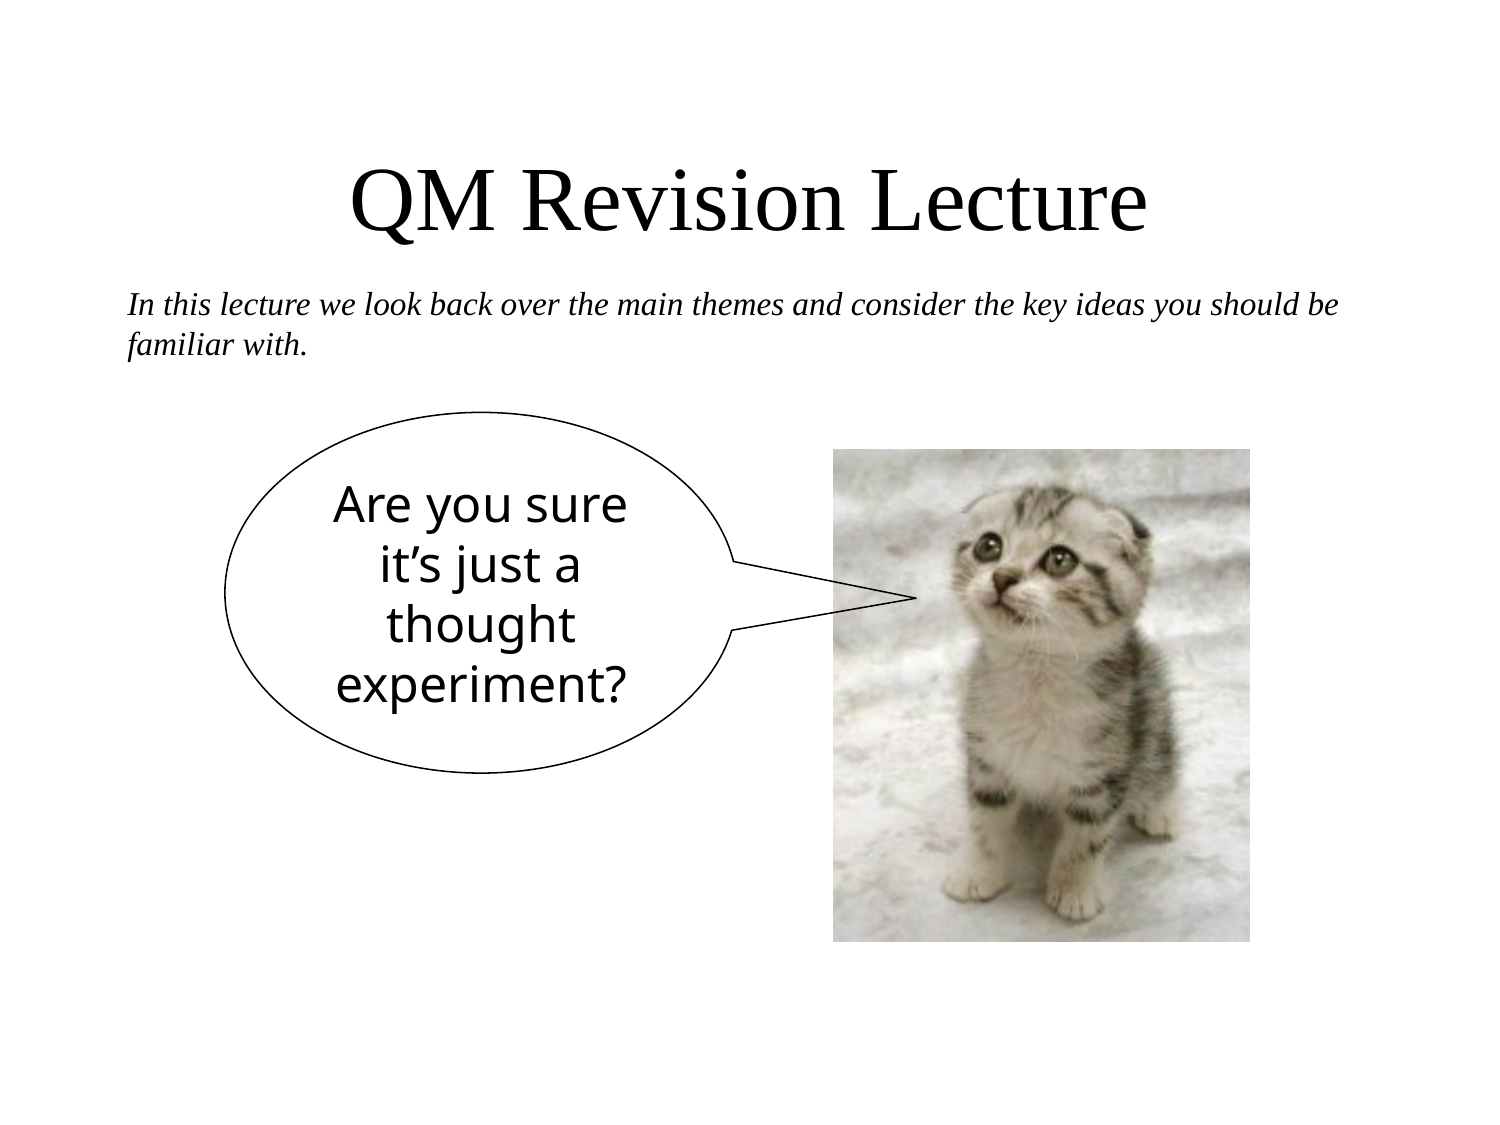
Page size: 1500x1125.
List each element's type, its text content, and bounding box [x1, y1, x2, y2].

picture [833, 449, 1251, 942]
text_box In this lecture we look back over the main themes and consider the key ideas you should be familiar with. [112, 274, 1363, 370]
text_box Are you sure it’s just a thought experiment? [224, 412, 827, 774]
title QM Revision Lecture [112, 99, 1388, 288]
